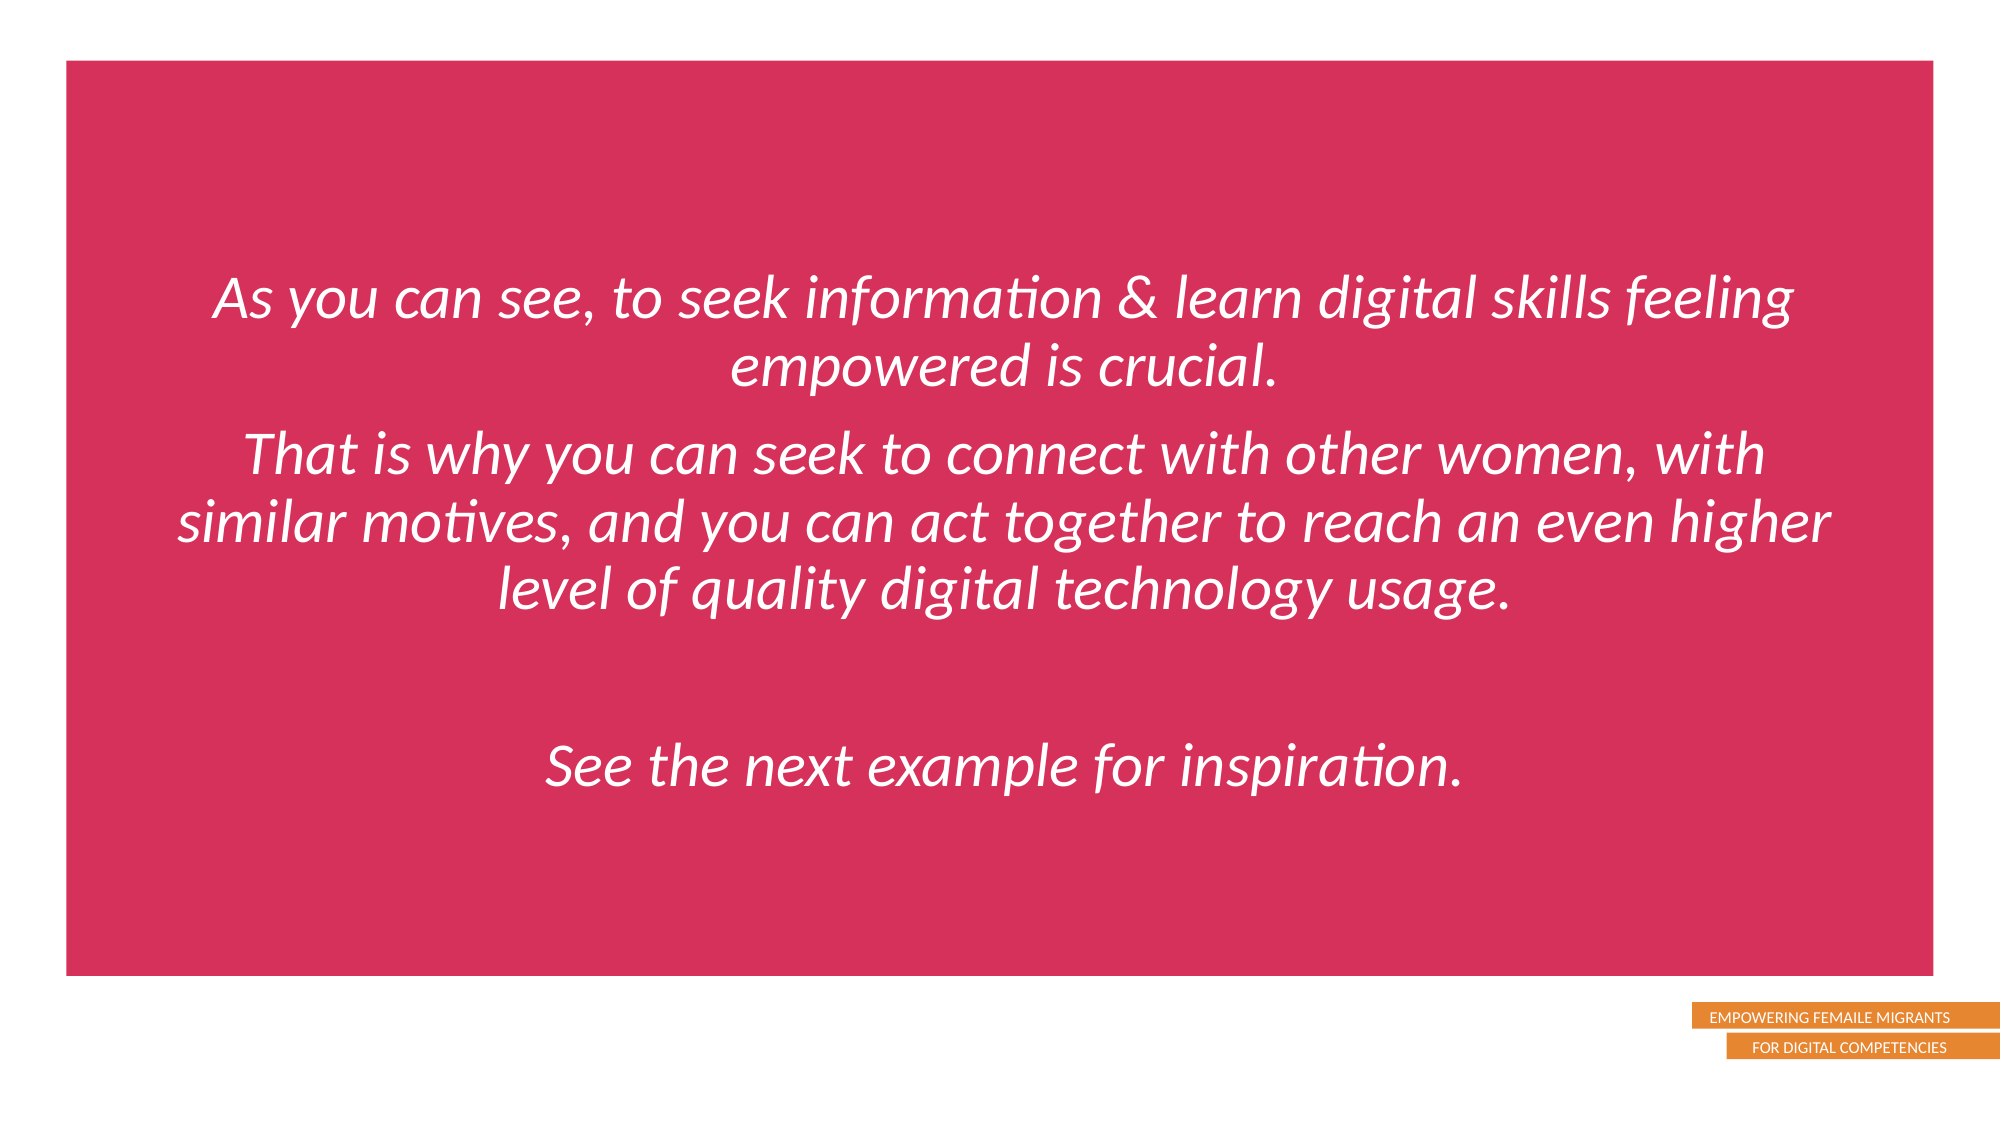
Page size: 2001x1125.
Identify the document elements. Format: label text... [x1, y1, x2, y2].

list As you can see, to seek information & learn digital skills feeling empowered is crucial. That is why you can seek to connect with other women, with similar motives, and you can act together to reach an even higher level of quality digital technology usage. See the next example for inspiration. [140, 163, 1871, 901]
